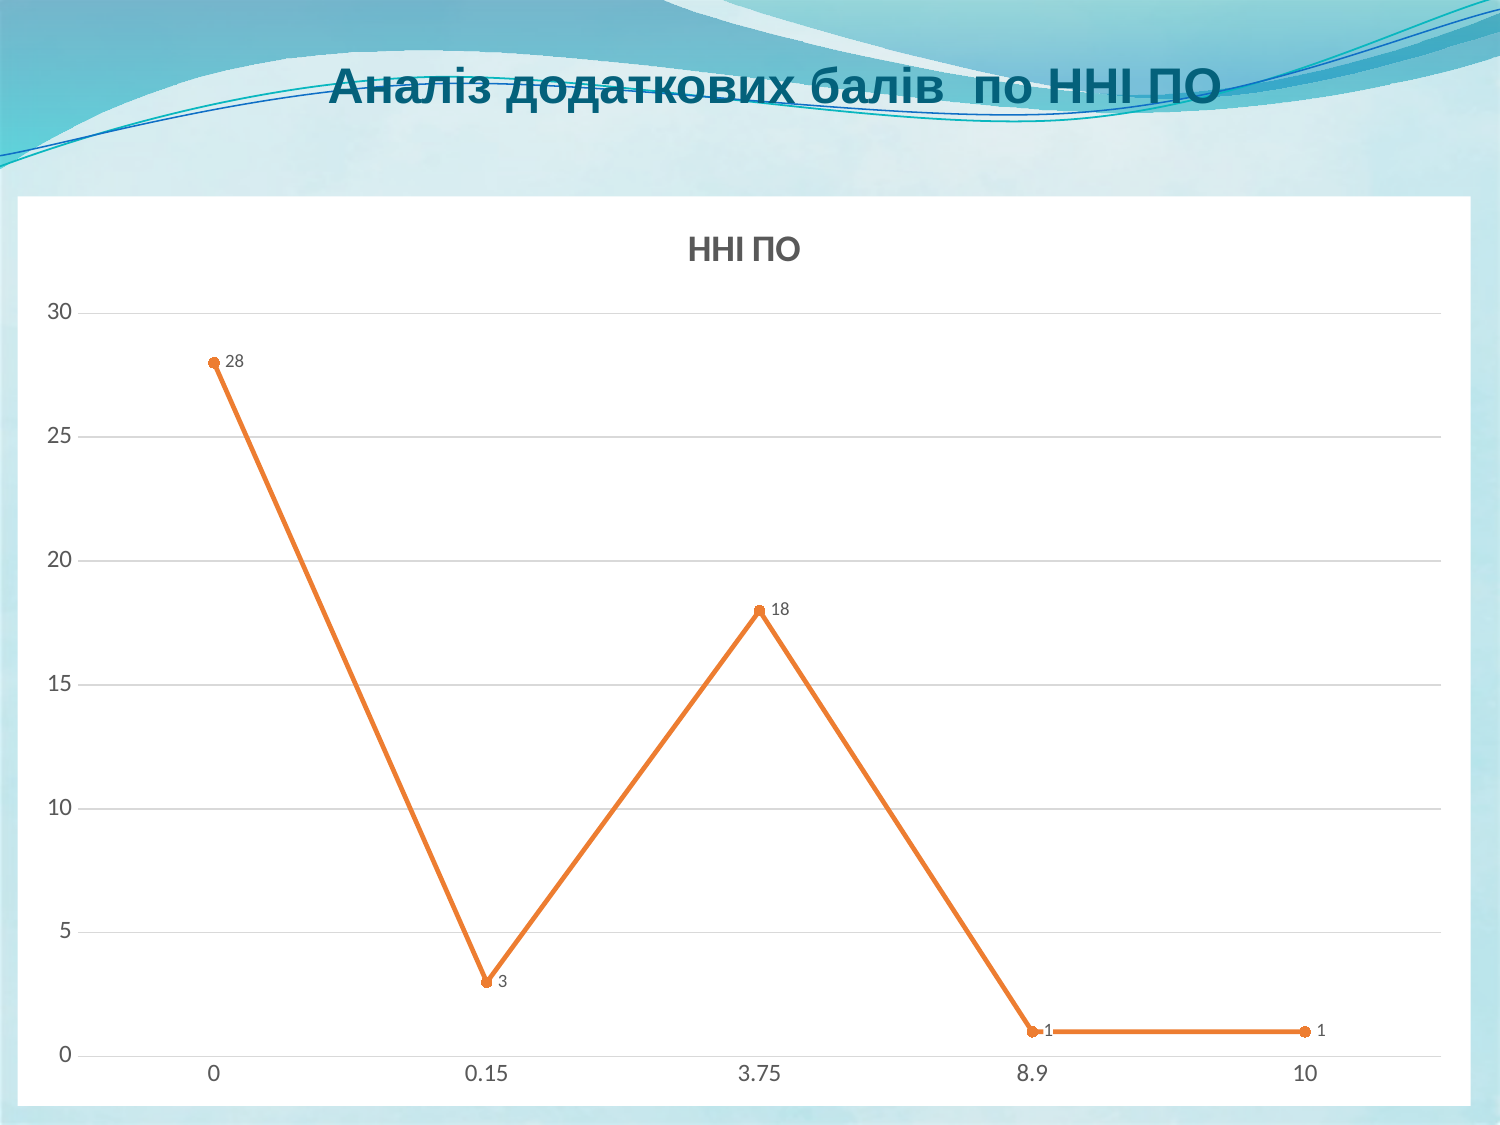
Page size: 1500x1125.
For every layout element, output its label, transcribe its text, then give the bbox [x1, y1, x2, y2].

chart [17, 195, 1471, 1107]
title Аналіз додаткових балів по ННІ ПО [100, 0, 1451, 114]
